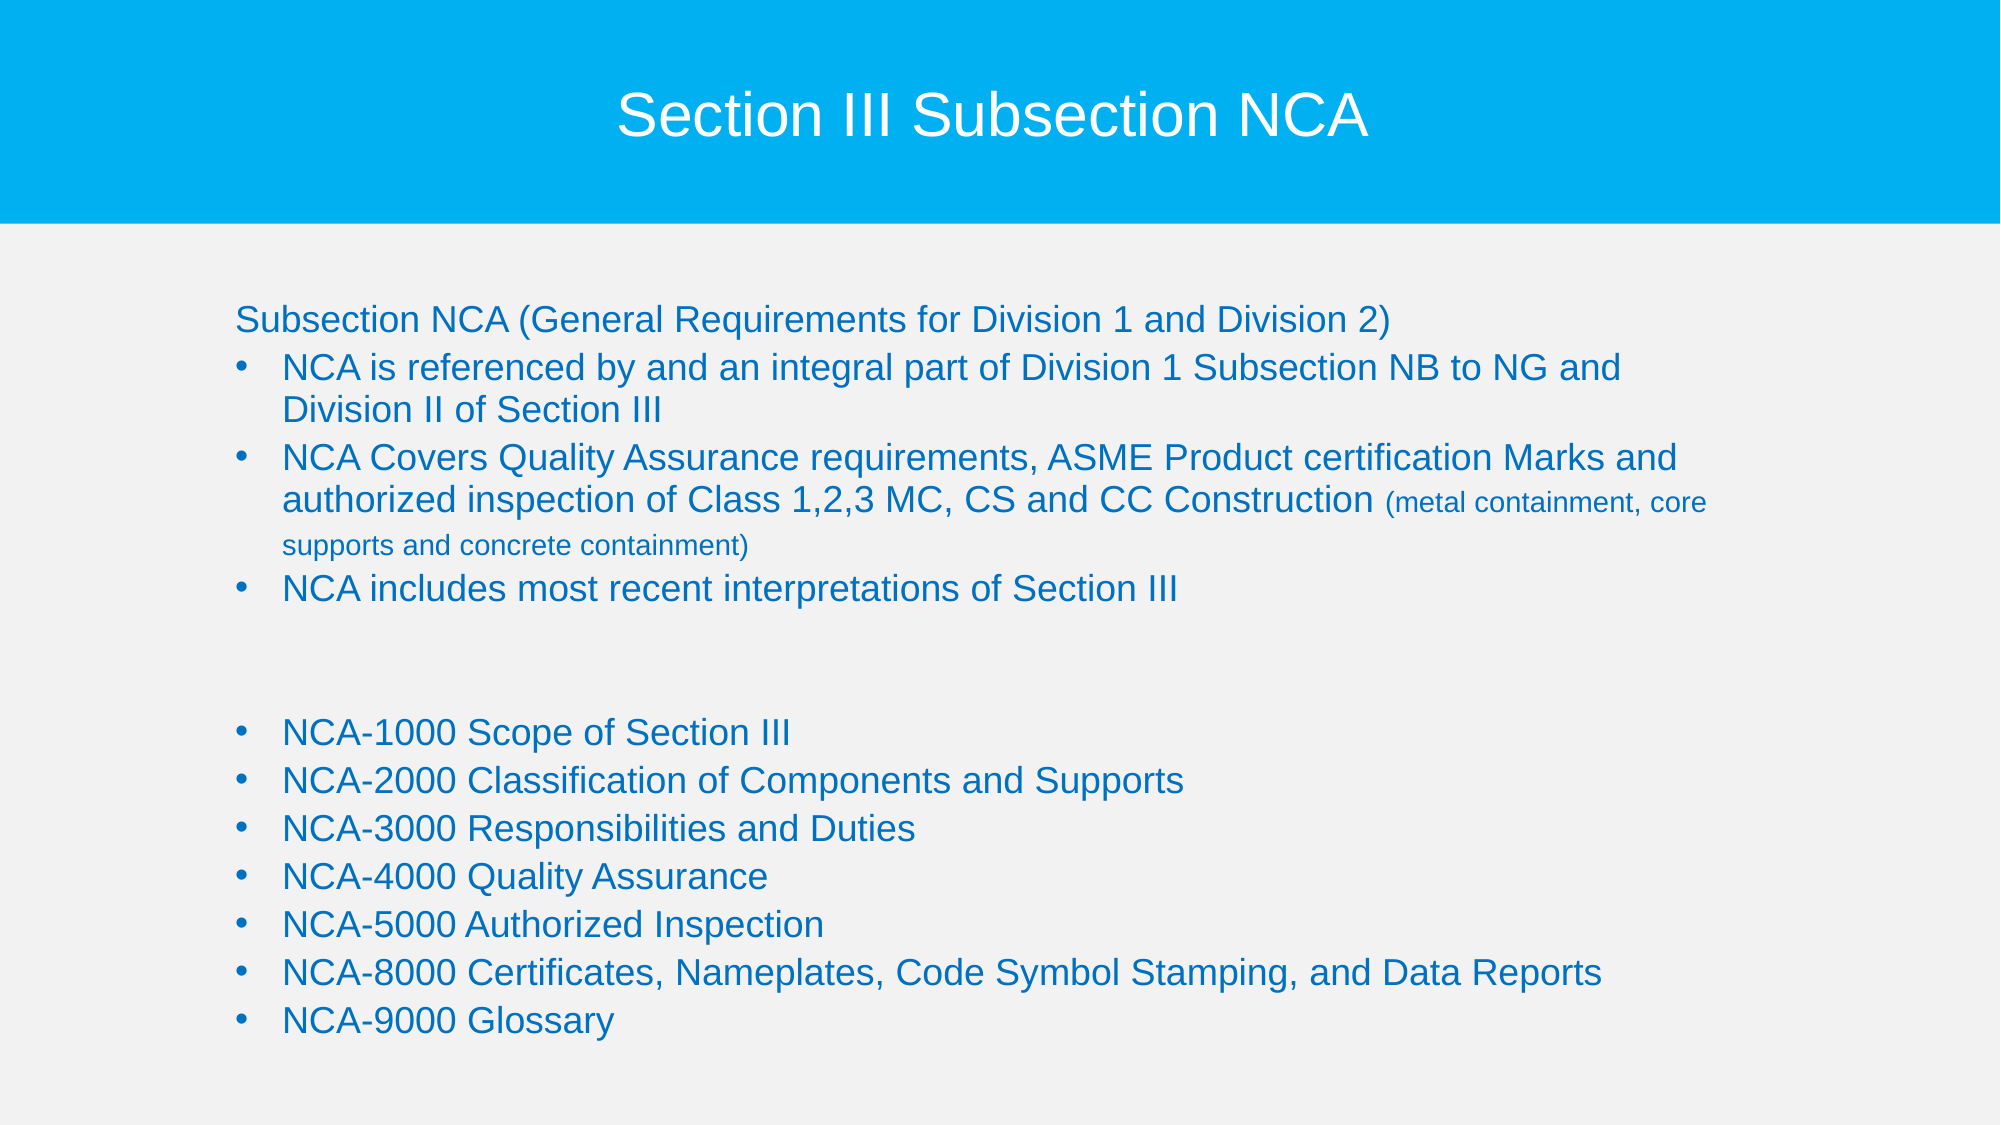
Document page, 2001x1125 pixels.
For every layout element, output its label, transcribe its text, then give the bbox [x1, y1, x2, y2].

title Section III Subsection NCA [0, 0, 2000, 225]
list Subsection NCA (General Requirements for Division 1 and Division 2) NCA is referenced by and an integral part of Division 1 Subsection NB to NG and Division II of Section III NCA Covers Quality Assurance requirements, ASME Product certification Marks and authorized inspection of Class 1,2,3 MC, CS and CC Construction (metal containment, core supports and concrete containment) NCA includes most recent interpretations of Section III NCA-1000 Scope of Section III NCA-2000 Classification of Components and Supports NCA-3000 Responsibilities and Duties NCA-4000 Quality Assurance NCA-5000 Authorized Inspection NCA-8000 Certificates, Nameplates, Code Symbol Stamping, and Data Reports NCA-9000 Glossary [159, 225, 1821, 1125]
